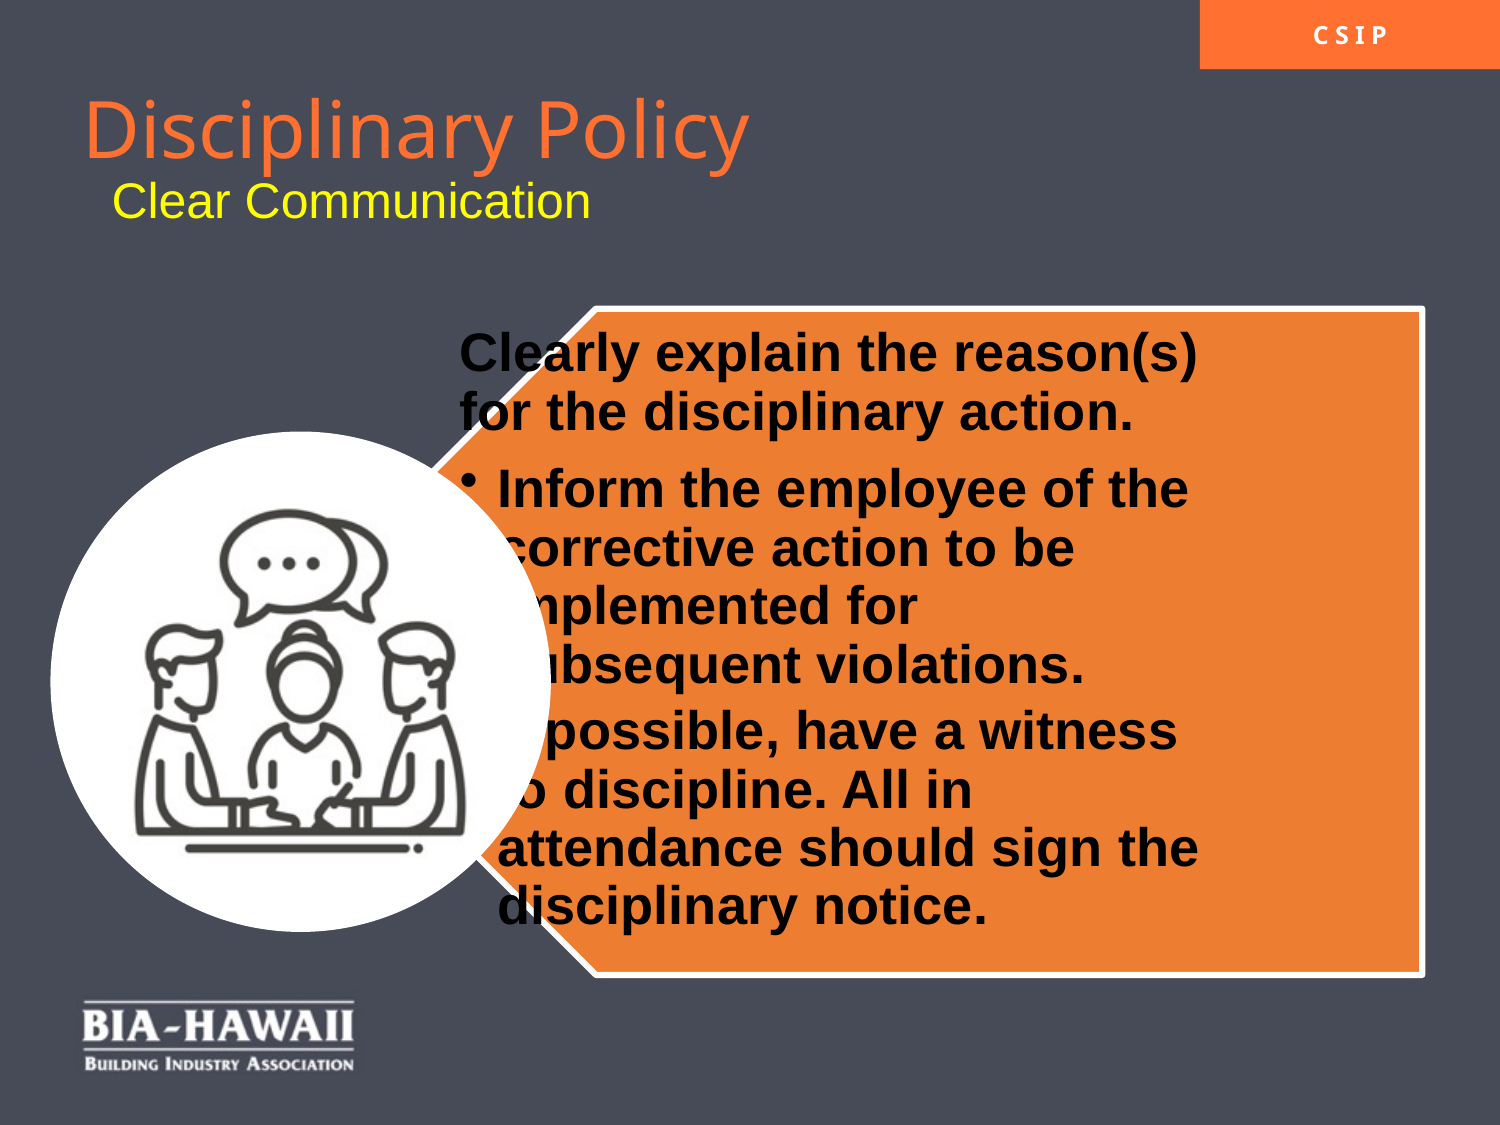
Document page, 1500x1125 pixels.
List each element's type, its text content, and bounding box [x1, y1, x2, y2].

picture [0, 0, 1500, 1125]
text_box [0, 307, 1451, 1056]
title Disciplinary Policy Clear Communication [75, 56, 1425, 263]
